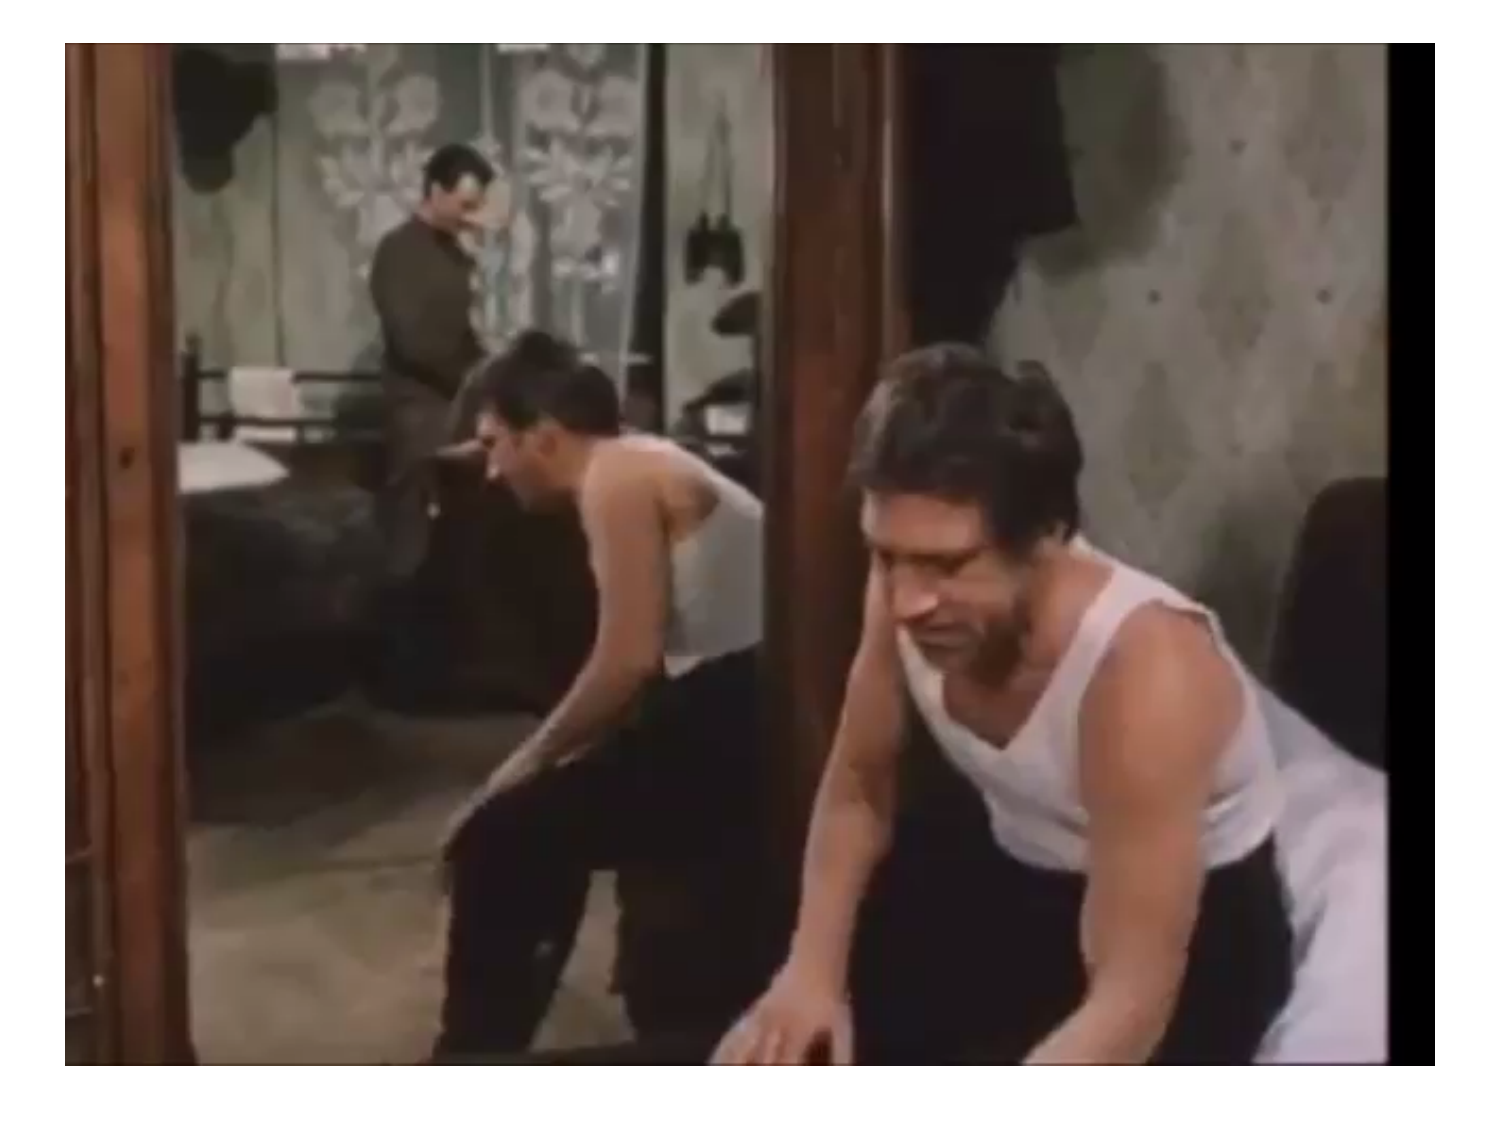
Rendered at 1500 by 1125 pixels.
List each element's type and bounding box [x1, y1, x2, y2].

list [64, 42, 1436, 1067]
